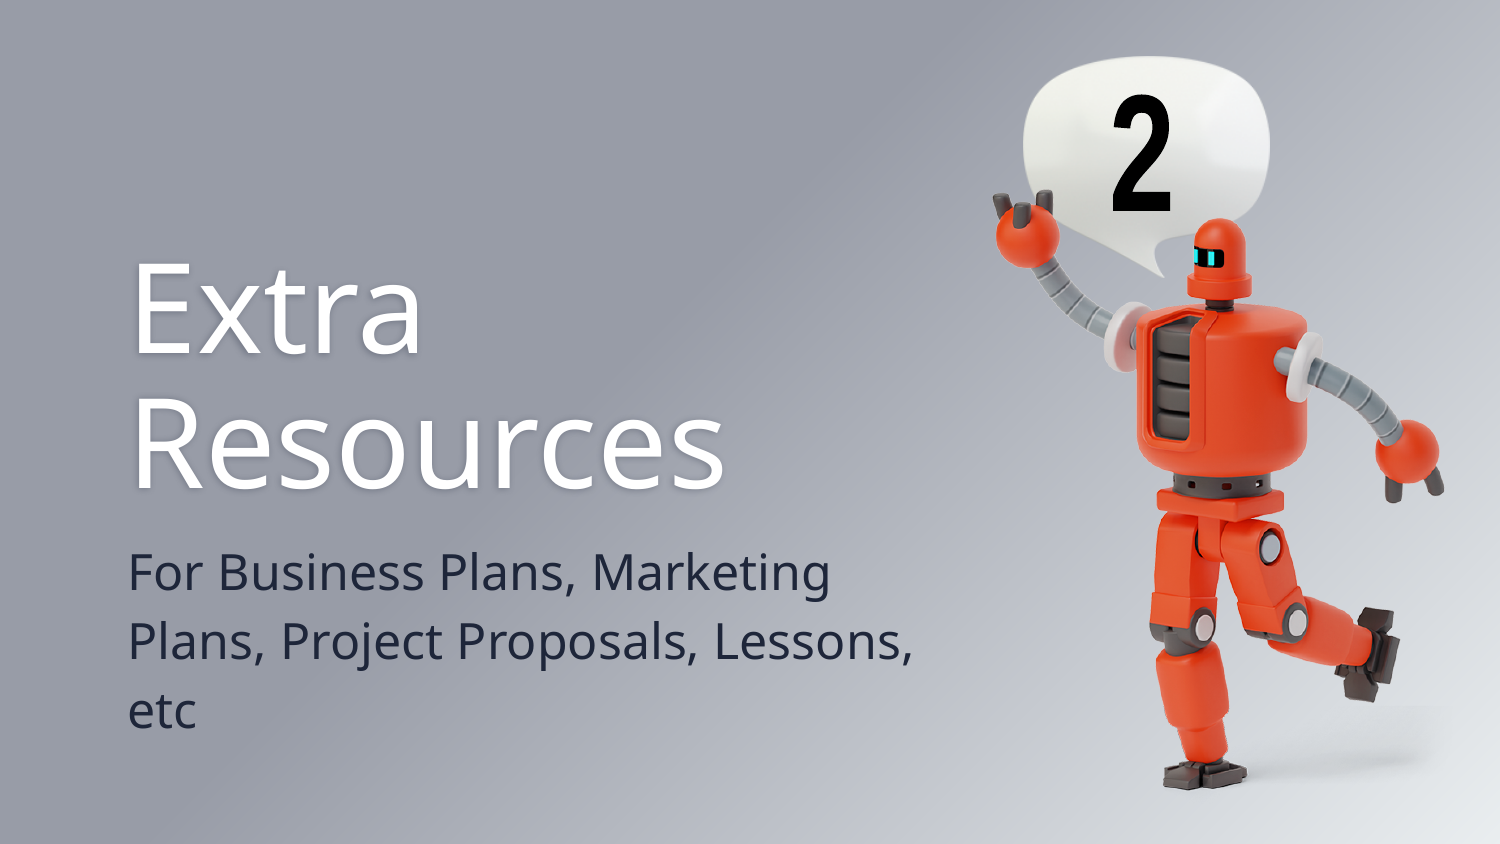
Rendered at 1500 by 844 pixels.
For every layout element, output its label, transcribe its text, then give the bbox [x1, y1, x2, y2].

subtitle For Business Plans, Marketing Plans, Project Proposals, Lessons, etc [127, 531, 942, 595]
title Extra Resources [127, 248, 942, 516]
picture [991, 56, 1453, 805]
